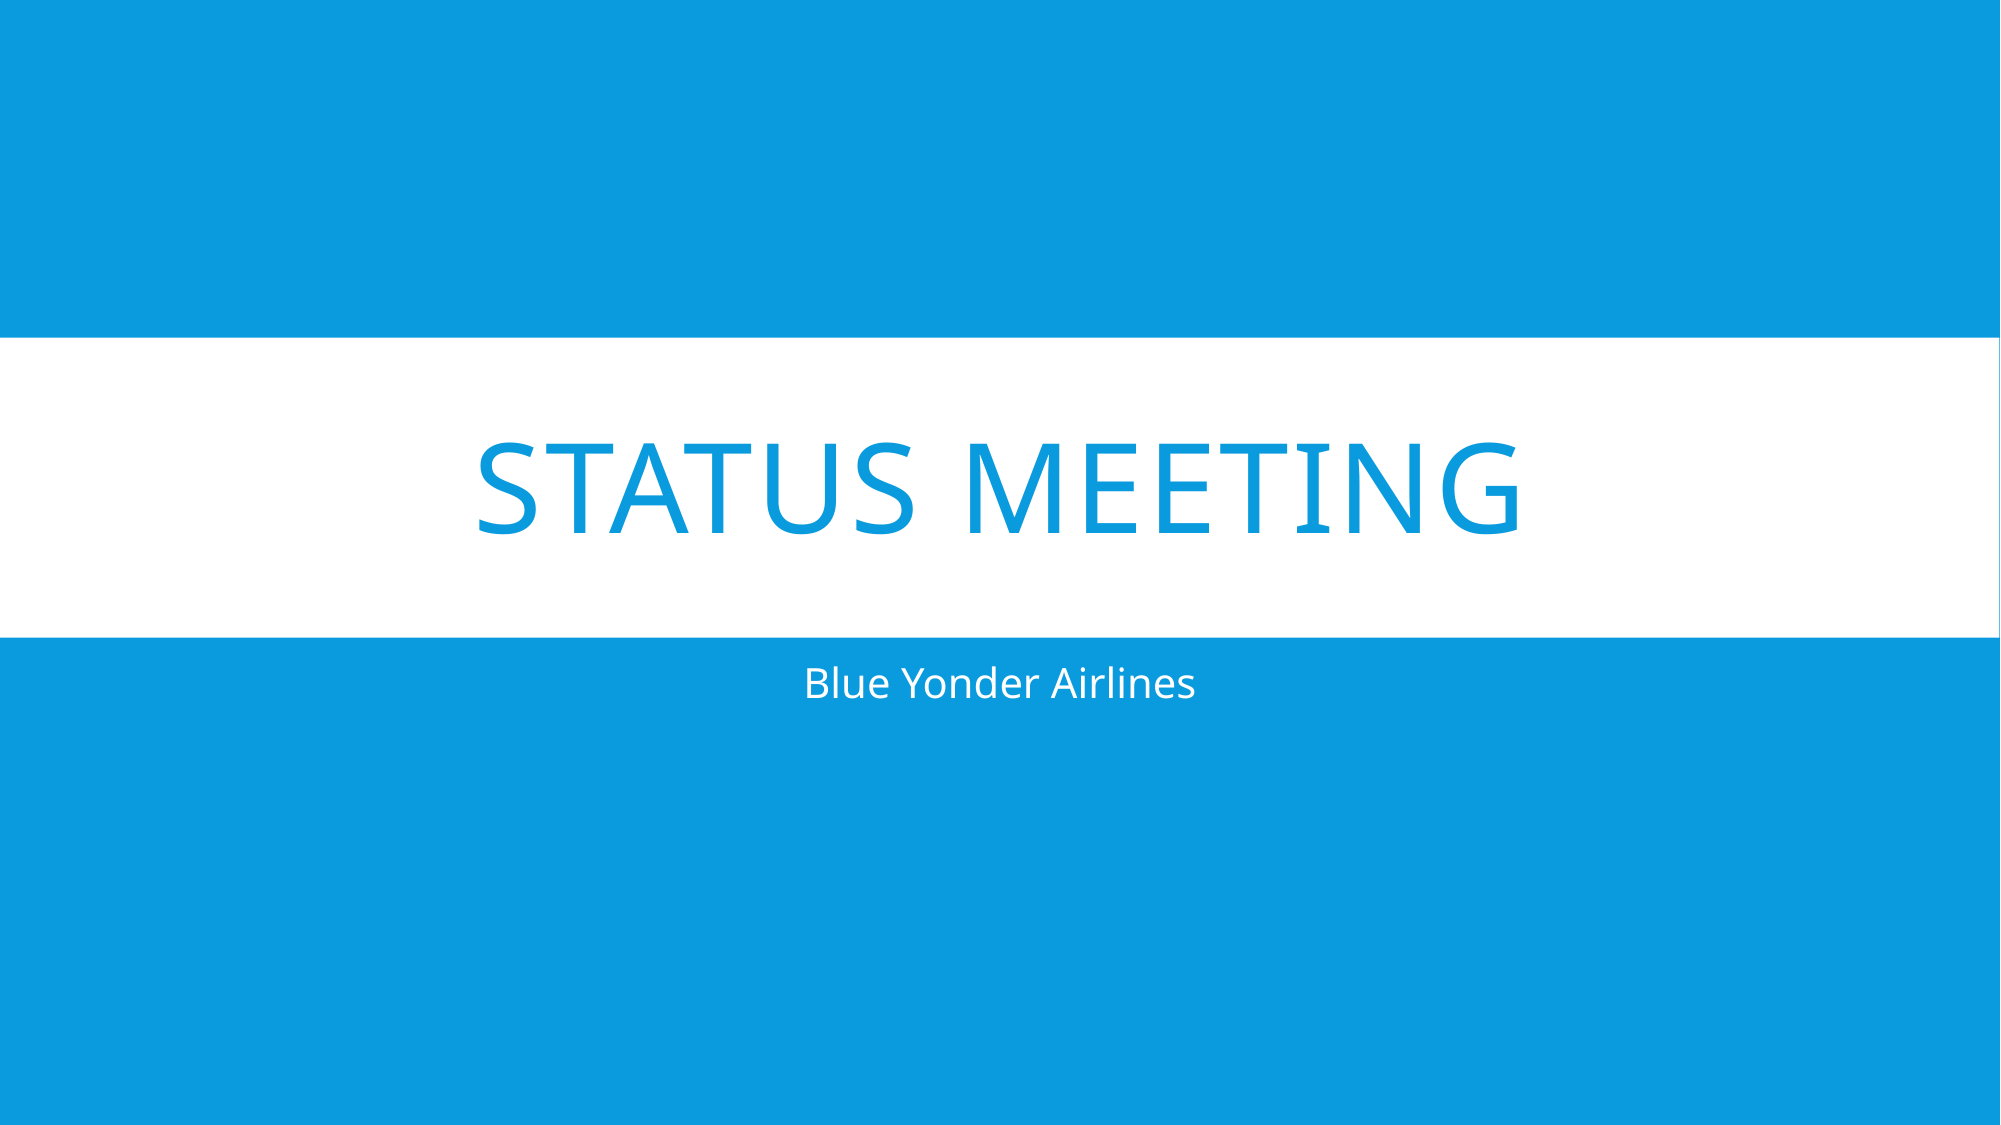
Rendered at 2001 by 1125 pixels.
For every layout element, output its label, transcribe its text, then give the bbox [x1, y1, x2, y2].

title Status Meeting [60, 355, 1942, 641]
subtitle Blue Yonder Airlines [249, 655, 1750, 871]
